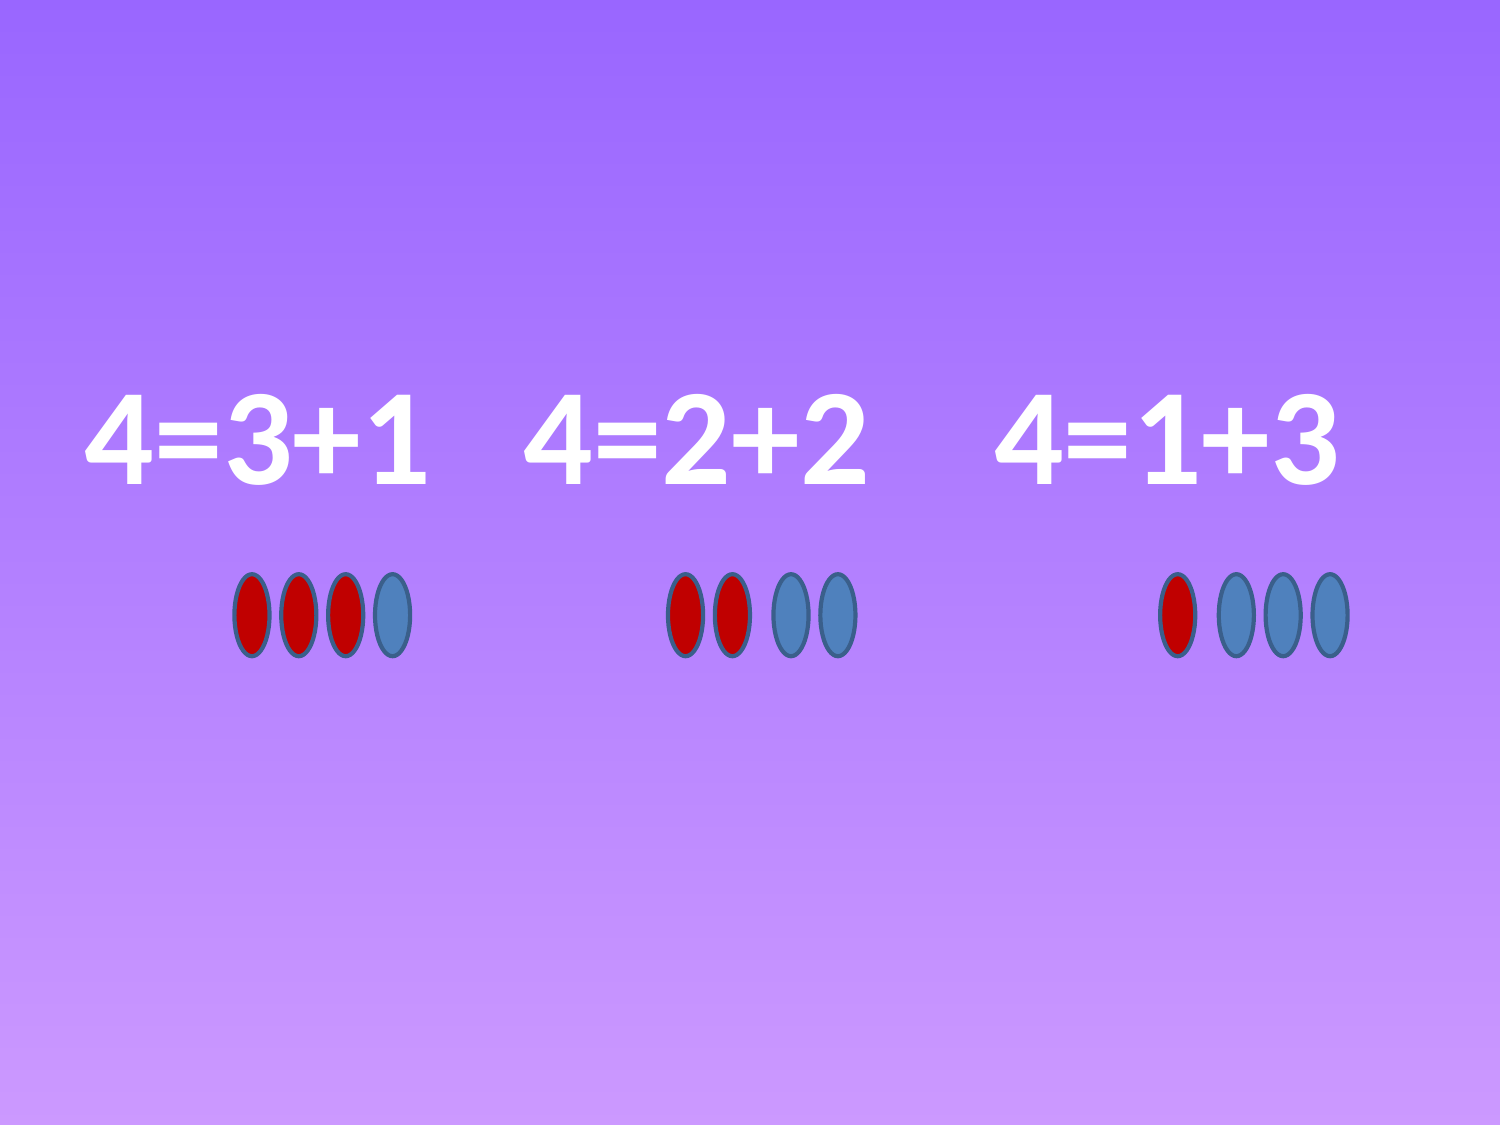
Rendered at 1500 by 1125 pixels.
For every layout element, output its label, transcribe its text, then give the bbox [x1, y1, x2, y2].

text_box [1216, 572, 1257, 659]
text_box [1263, 572, 1303, 659]
text_box [326, 572, 366, 659]
text_box [232, 572, 272, 659]
text_box [372, 572, 413, 659]
text_box 4=3+1 4=2+2 4=1+3 [70, 339, 1454, 820]
text_box [818, 572, 858, 659]
text_box [771, 572, 811, 659]
text_box [1310, 572, 1350, 659]
text_box [712, 572, 753, 659]
text_box [279, 572, 319, 659]
text_box [665, 572, 706, 659]
text_box [1158, 572, 1198, 659]
